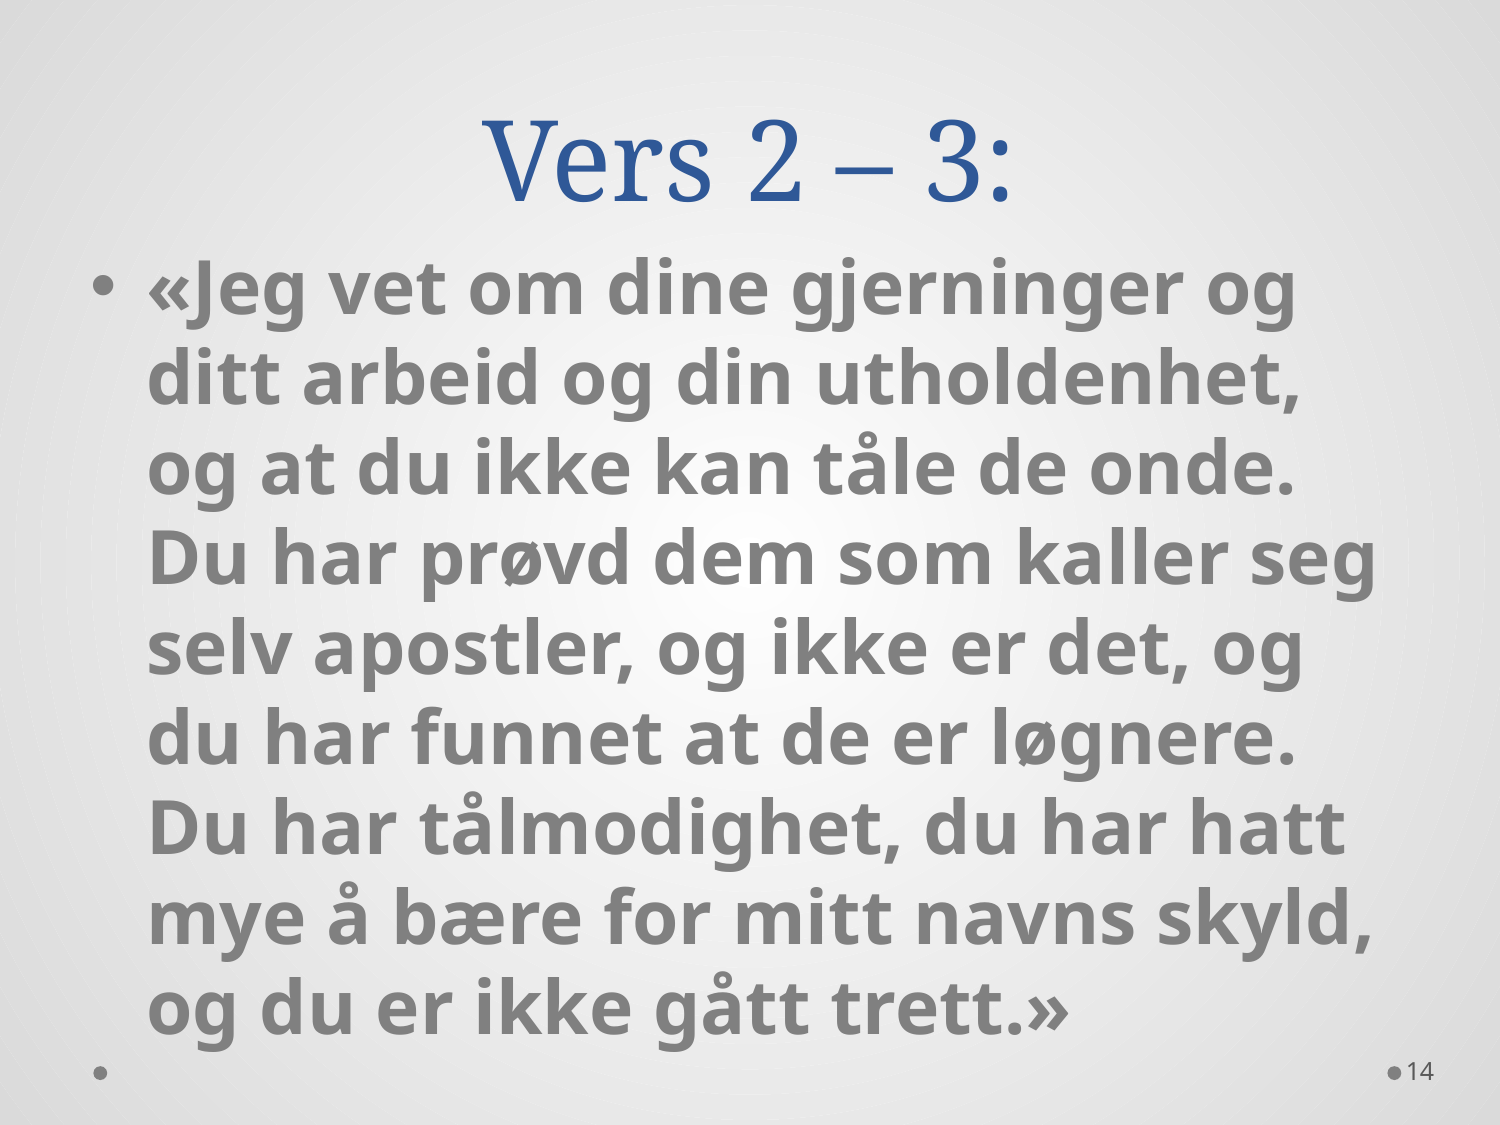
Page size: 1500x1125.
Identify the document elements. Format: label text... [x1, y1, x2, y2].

slide_number 14 [1401, 1042, 1494, 1103]
list «Jeg vet om dine gjerninger og ditt arbeid og din utholdenhet, og at du ikke kan tåle de onde. Du har prøvd dem som kaller seg selv apostler, og ikke er det, og du har funnet at de er løgnere. Du har tålmodighet, du har hatt mye å bære for mitt navns skyld, og du er ikke gått trett.» [75, 231, 1425, 1059]
title Vers 2 – 3: [75, 0, 1425, 231]
